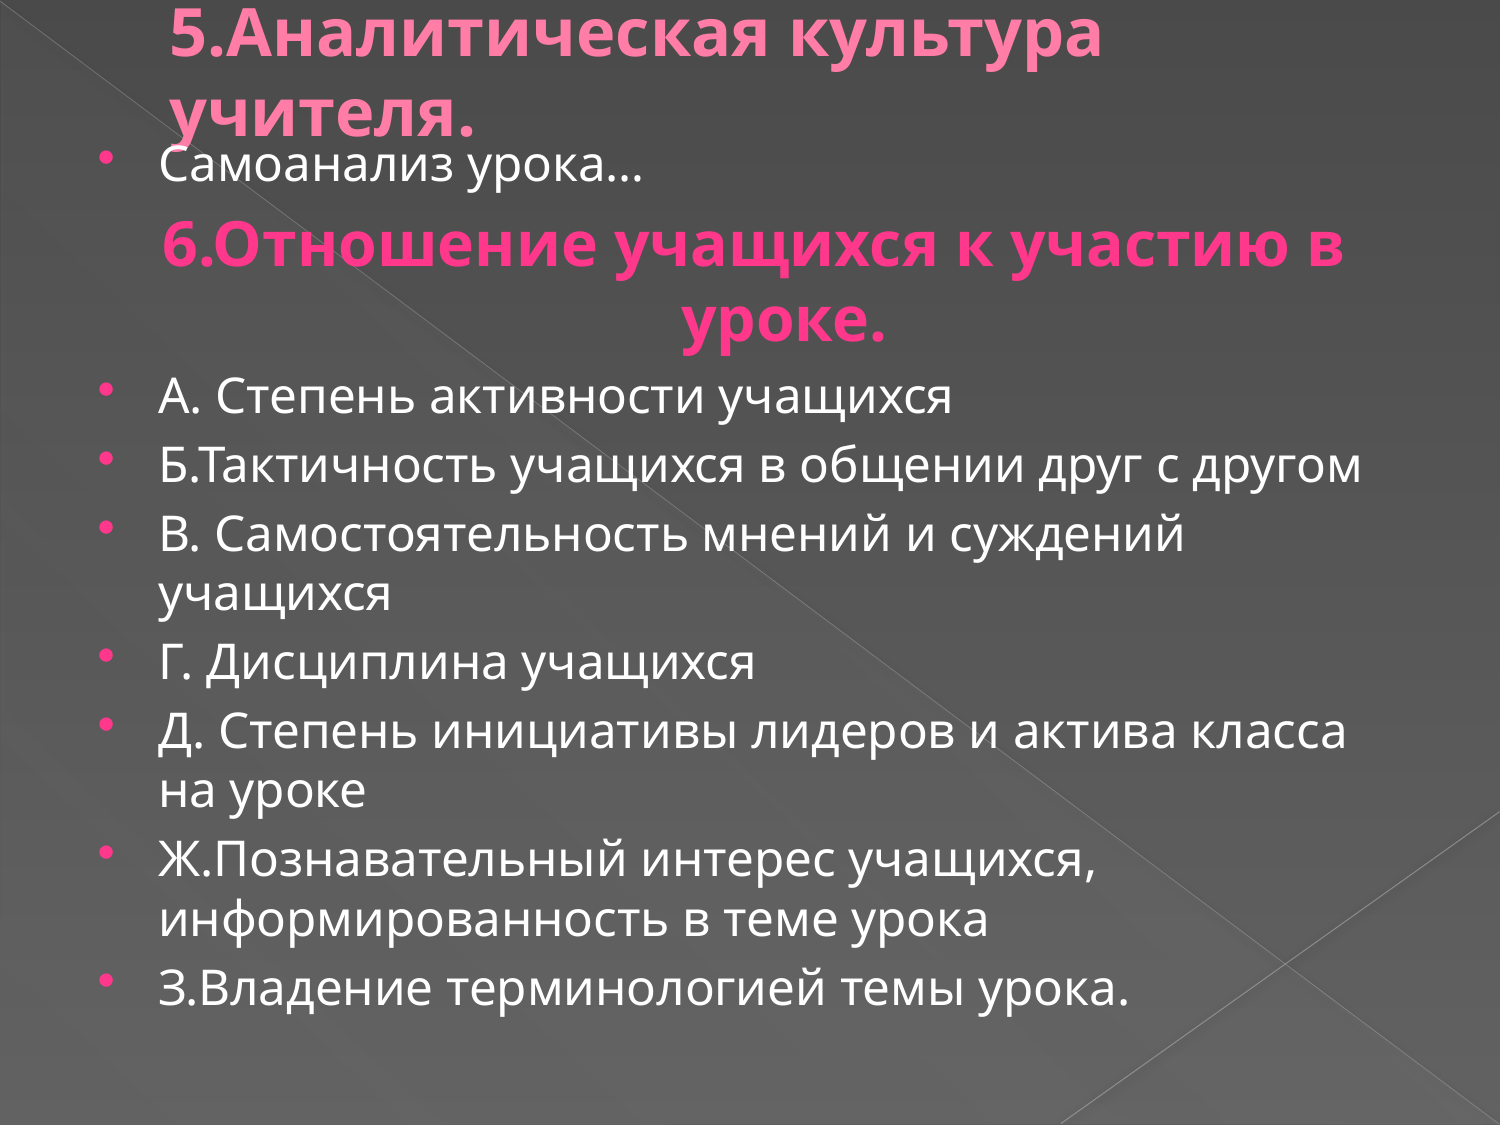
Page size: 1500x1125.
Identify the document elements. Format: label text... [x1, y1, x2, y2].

title 5.Аналитическая культура учителя. [75, 45, 1425, 125]
list Самоанализ урока… 6.Отношение учащихся к участию в уроке. А. Степень активности учащихся Б.Тактичность учащихся в общении друг с другом В. Самостоятельность мнений и суждений учащихся Г. Дисциплина учащихся Д. Степень инициативы лидеров и актива класса на уроке Ж.Познавательный интерес учащихся, информированность в теме урока З.Владение терминологией темы урока. [75, 125, 1425, 1100]
